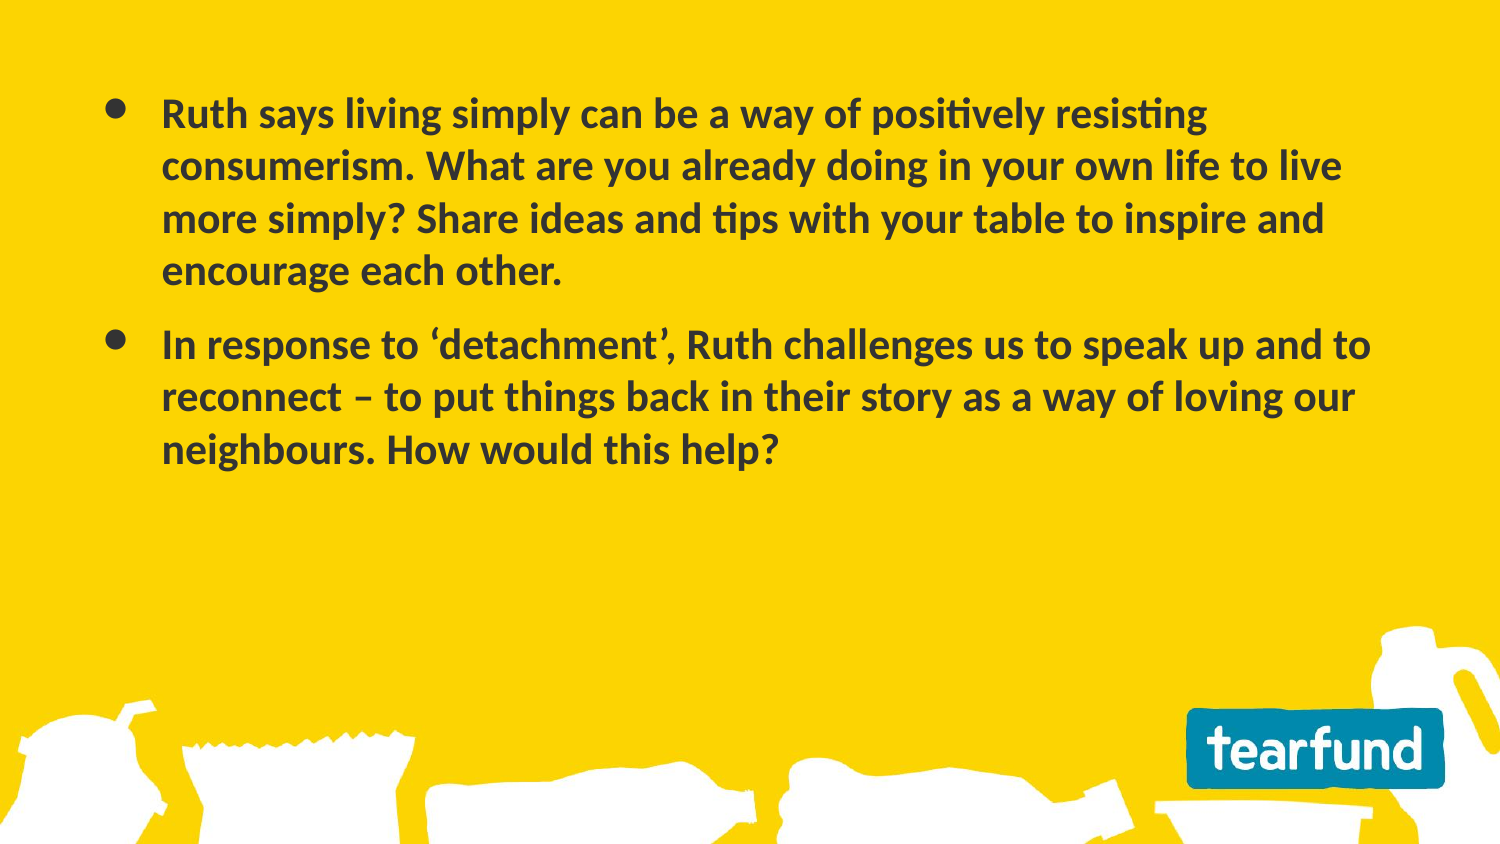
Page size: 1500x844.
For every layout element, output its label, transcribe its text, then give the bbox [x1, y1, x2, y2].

picture [0, 0, 1500, 844]
list Ruth says living simply can be a way of positively resisting consumerism. What are you already doing in your own life to live more simply? Share ideas and tips with your table to inspire and encourage each other. In response to ‘detachment’, Ruth challenges us to speak up and to reconnect – to put things back in their story as a way of loving our neighbours. How would this help? [86, 84, 1411, 703]
